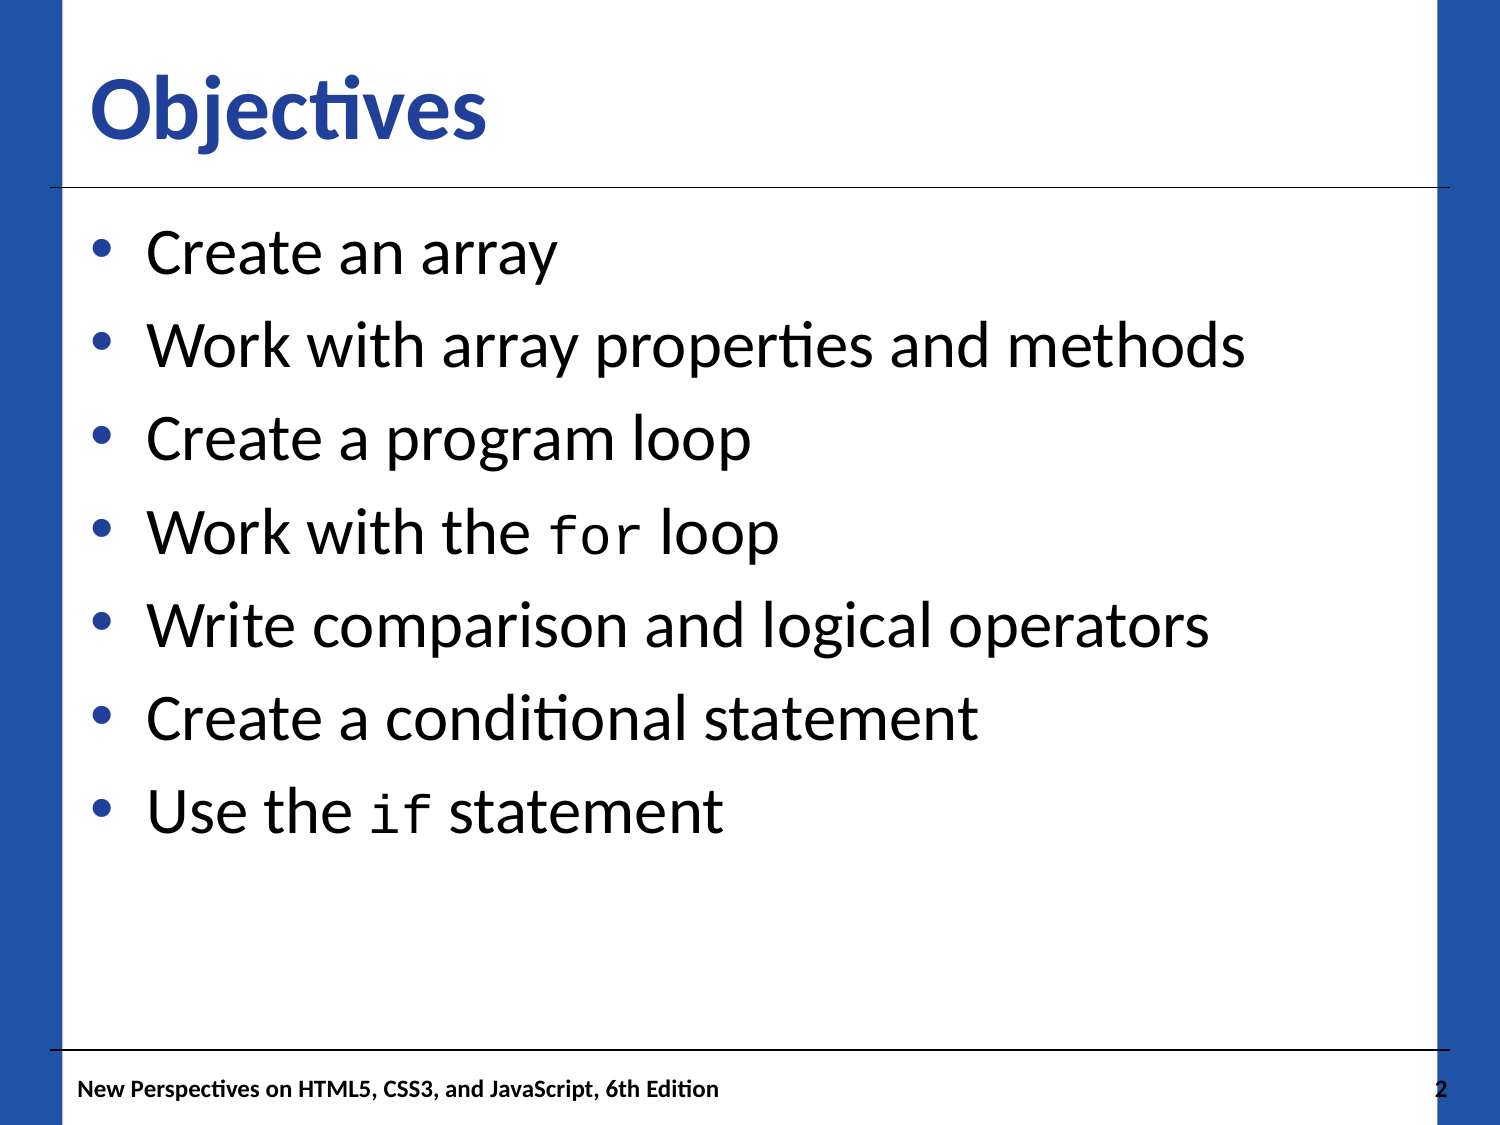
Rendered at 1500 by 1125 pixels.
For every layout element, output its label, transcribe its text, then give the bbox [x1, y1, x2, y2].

list Create an array Work with array properties and methods Create a program loop Work with the for loop Write comparison and logical operators Create a conditional statement Use the if statement [74, 199, 1438, 1006]
title Objectives [74, 24, 1438, 181]
footer New Perspectives on HTML5, CSS3, and JavaScript, 6th Edition [62, 1050, 1413, 1125]
slide_number 2 [1413, 1050, 1463, 1125]
